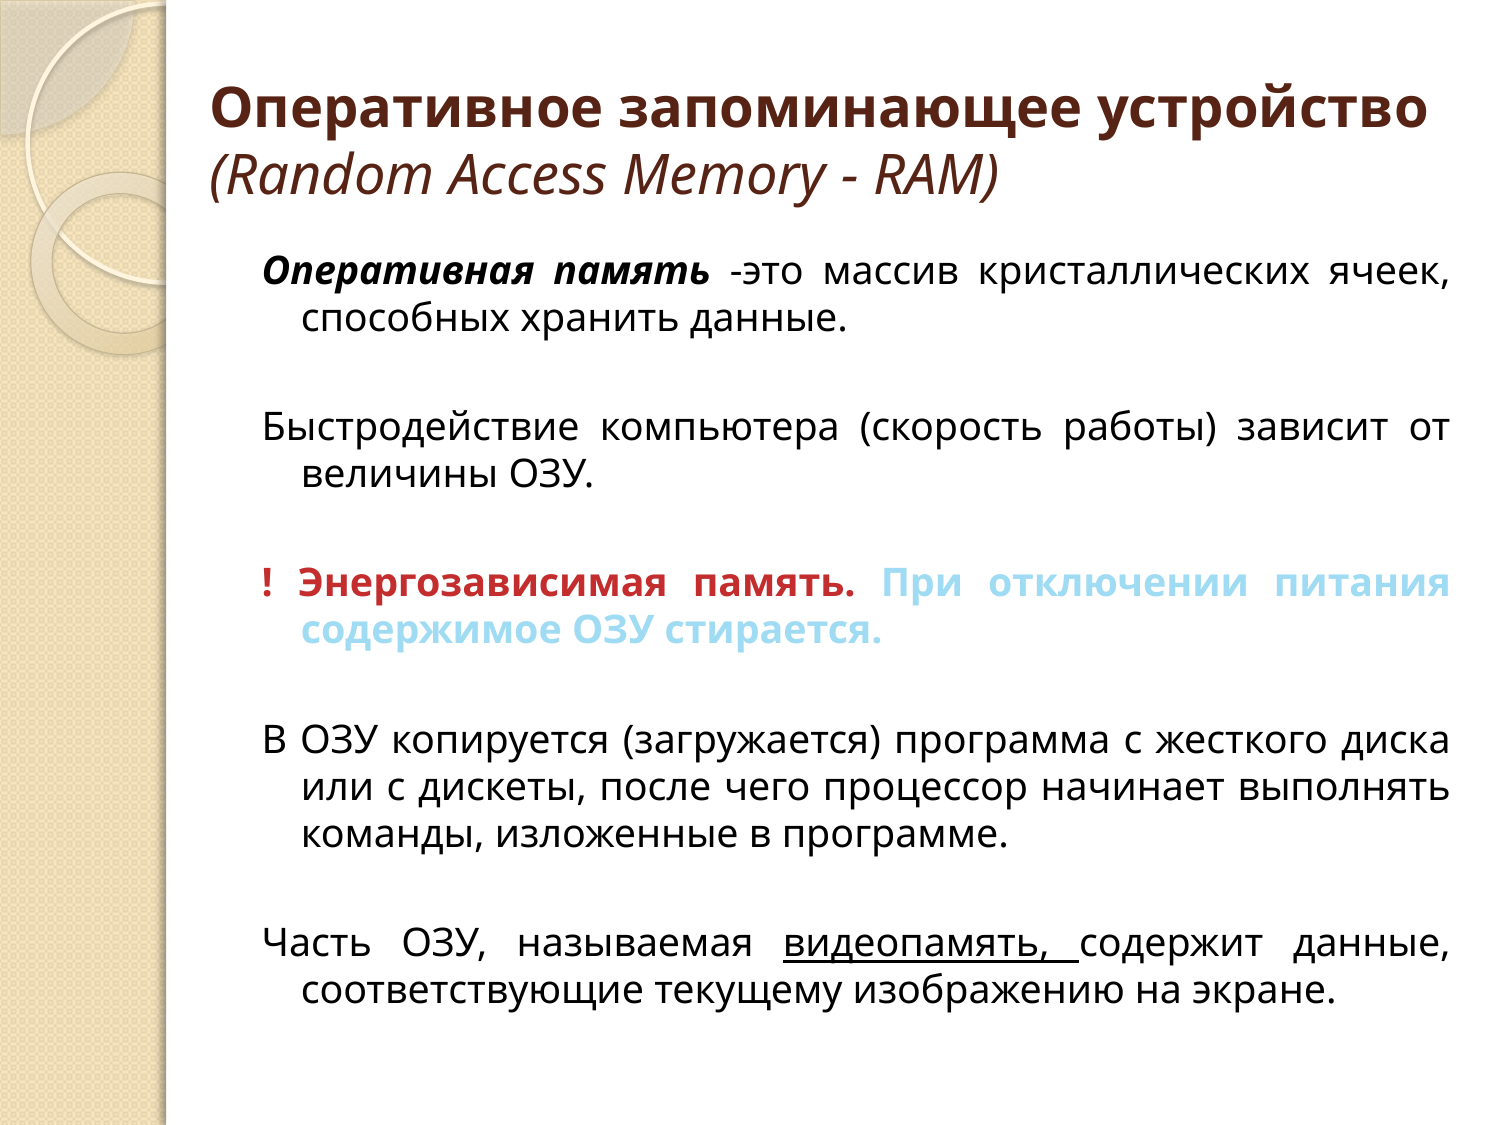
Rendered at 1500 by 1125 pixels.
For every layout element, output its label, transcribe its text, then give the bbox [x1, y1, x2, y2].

title Оперативное запоминающее устройство (Random Access Memory - RAM) [194, 45, 1466, 233]
list Оперативная память -это массив кристаллических ячеек, способных хранить данные. Быстродействие компьютера (скорость работы) зависит от величины ОЗУ. ! Энергозависимая память. При отключении питания содержимое ОЗУ стирается. В ОЗУ копируется (загружается) программа с жесткого диска или с дискеты, после чего процессор начинает выполнять команды, изложенные в программе. Часть ОЗУ, называемая видеопамять, содержит данные, соответствующие текущему изображению на экране. [235, 237, 1466, 1025]
